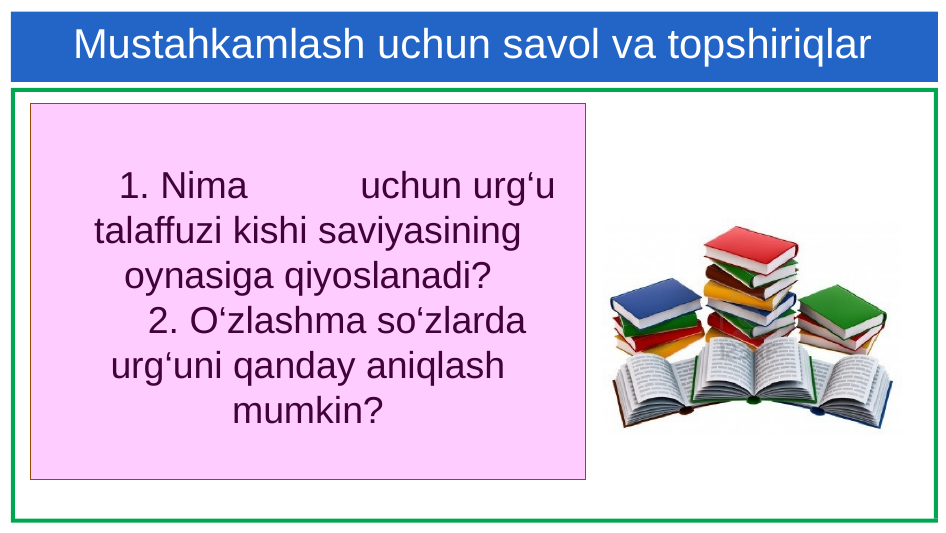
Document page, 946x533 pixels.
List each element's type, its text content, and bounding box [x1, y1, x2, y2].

picture [602, 217, 902, 435]
title Mustahkamlash uchun savol va topshiriqlar [49, 16, 897, 68]
list 1. Nima uchun urg‘u talaffuzi kishi saviyasining oynasiga qiyoslanadi? 2. O‘zlashma so‘zlarda urg‘uni qanday aniqlash mumkin? [30, 103, 586, 480]
